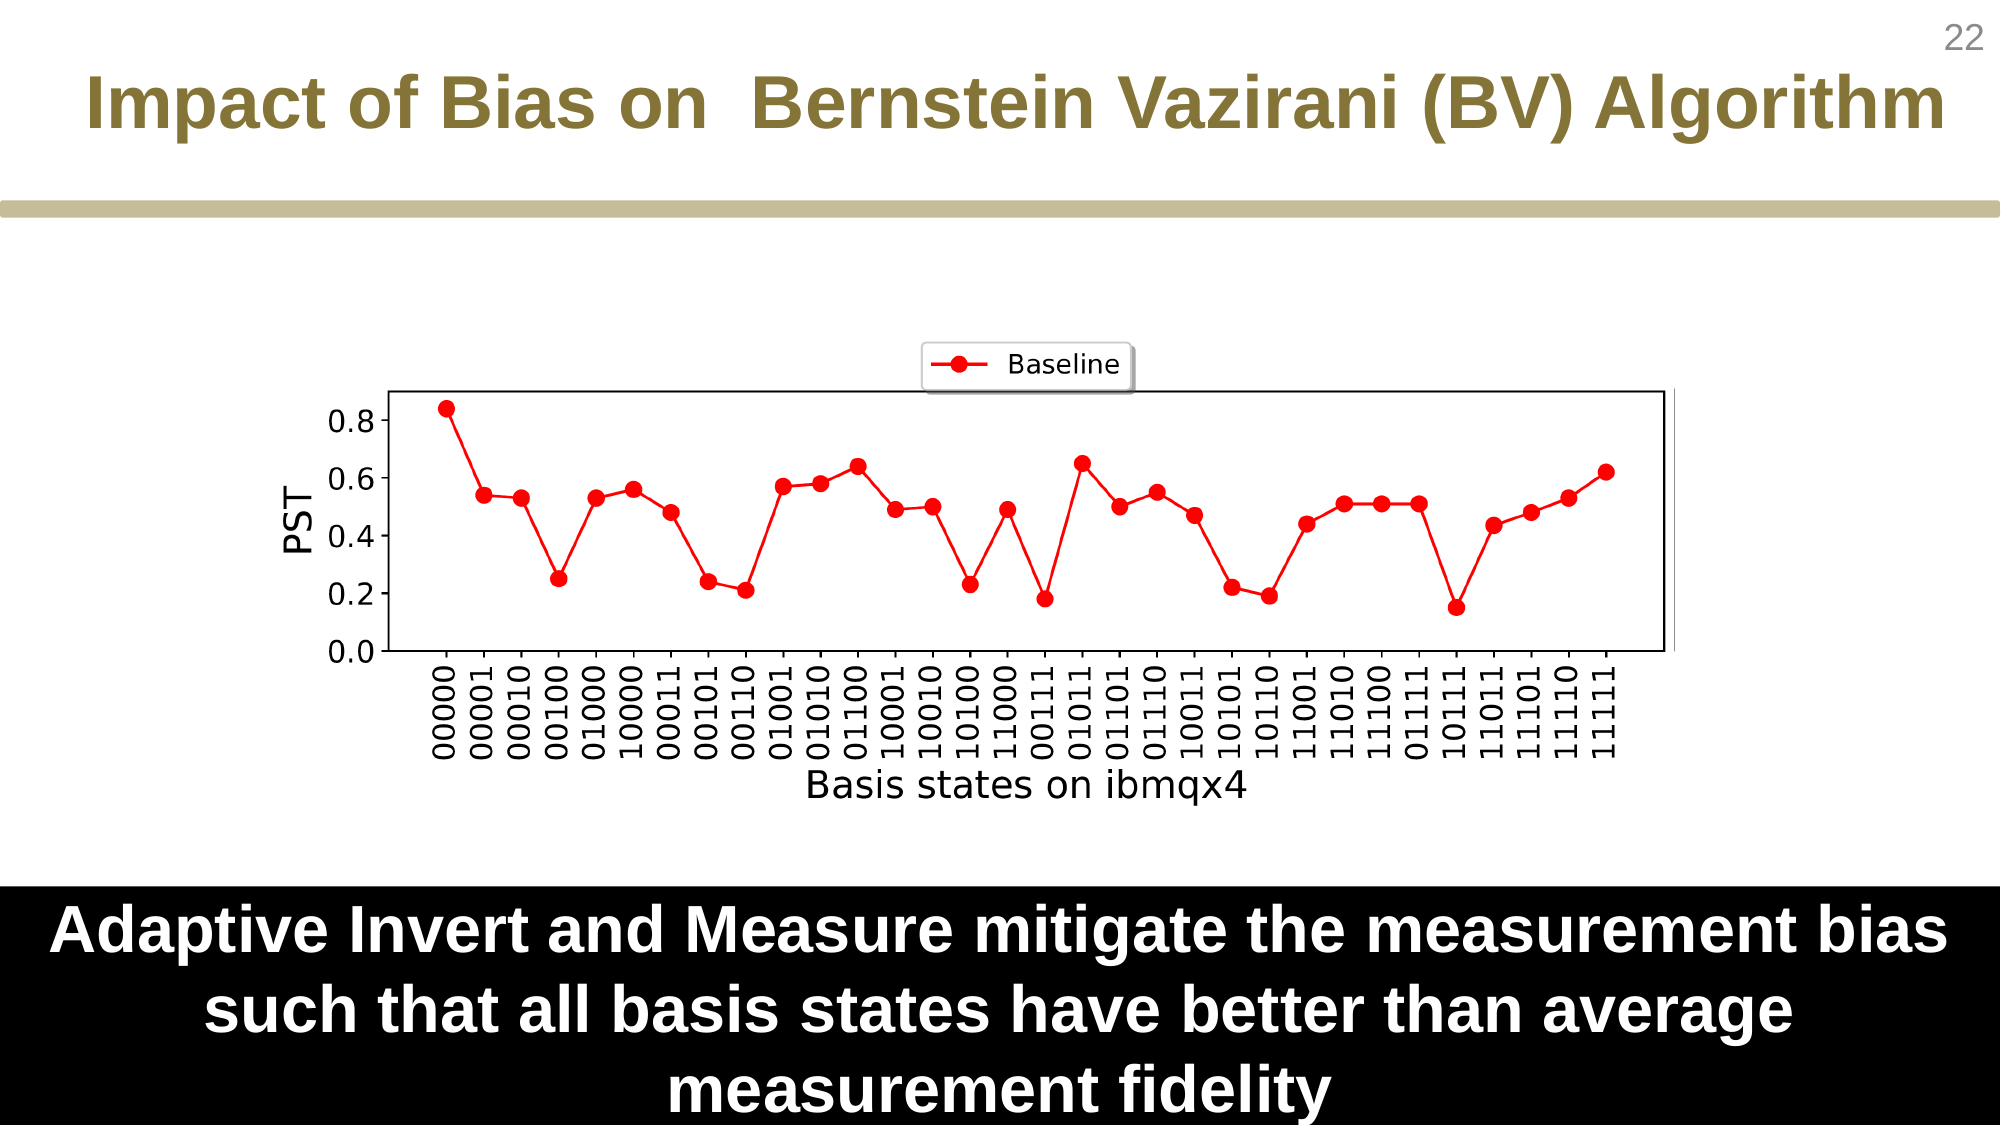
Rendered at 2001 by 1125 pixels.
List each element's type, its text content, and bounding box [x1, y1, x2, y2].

picture [273, 329, 1684, 810]
slide_number 22 [1920, 0, 2000, 72]
text_box Adaptive Invert and Measure mitigate the measurement bias such that all basis states have better than average measurement fidelity [0, 884, 2000, 1125]
title Impact of Bias on Bernstein Vazirani (BV) Algorithm [70, 46, 1968, 234]
